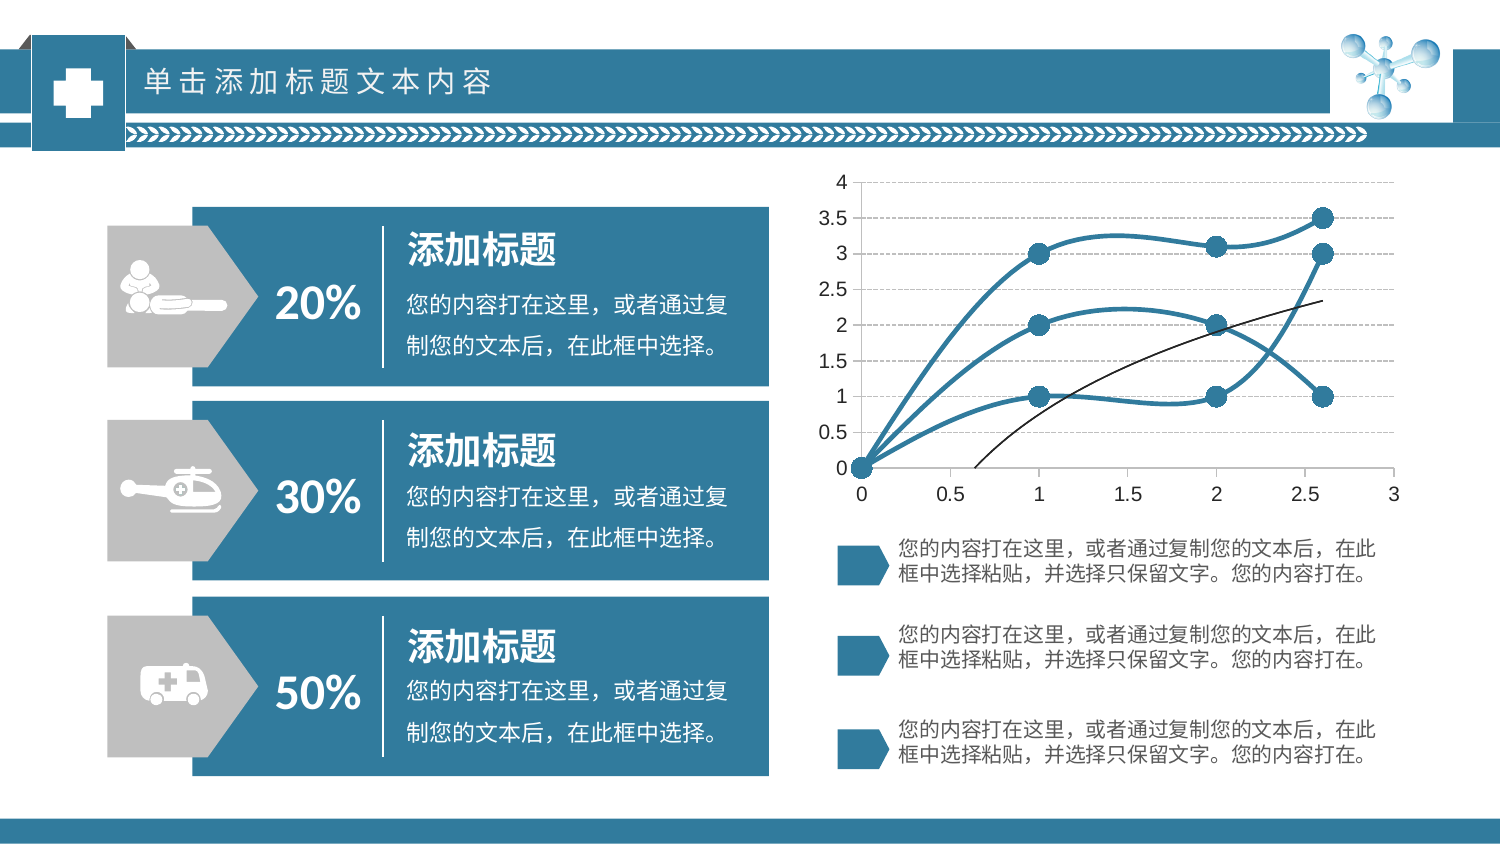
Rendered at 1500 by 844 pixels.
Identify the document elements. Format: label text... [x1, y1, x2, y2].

text_box 20% [274, 269, 362, 330]
text_box 30% [274, 463, 362, 524]
text_box [192, 400, 769, 581]
chart [806, 163, 1412, 514]
text_box [837, 635, 890, 676]
text_box [837, 729, 890, 770]
text_box [837, 545, 890, 586]
text_box 您的内容打在这里，或者通过复制您的文本后，在此框中选择粘贴，并选择只保留文字。您的内容打在。 [884, 528, 1412, 593]
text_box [406, 622, 738, 743]
text_box [192, 206, 769, 387]
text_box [107, 419, 259, 562]
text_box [107, 225, 259, 368]
text_box [192, 596, 769, 777]
text_box 50% [274, 659, 362, 720]
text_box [406, 426, 738, 548]
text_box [406, 226, 738, 356]
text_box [107, 615, 259, 758]
text_box 您的内容打在这里，或者通过复制您的文本后，在此框中选择粘贴，并选择只保留文字。您的内容打在。 [884, 708, 1412, 774]
text_box 您的内容打在这里，或者通过复制您的文本后，在此框中选择粘贴，并选择只保留文字。您的内容打在。 [884, 614, 1412, 680]
picture [1326, 17, 1450, 127]
text_box 单击添加标题文本内容 [131, 57, 504, 105]
